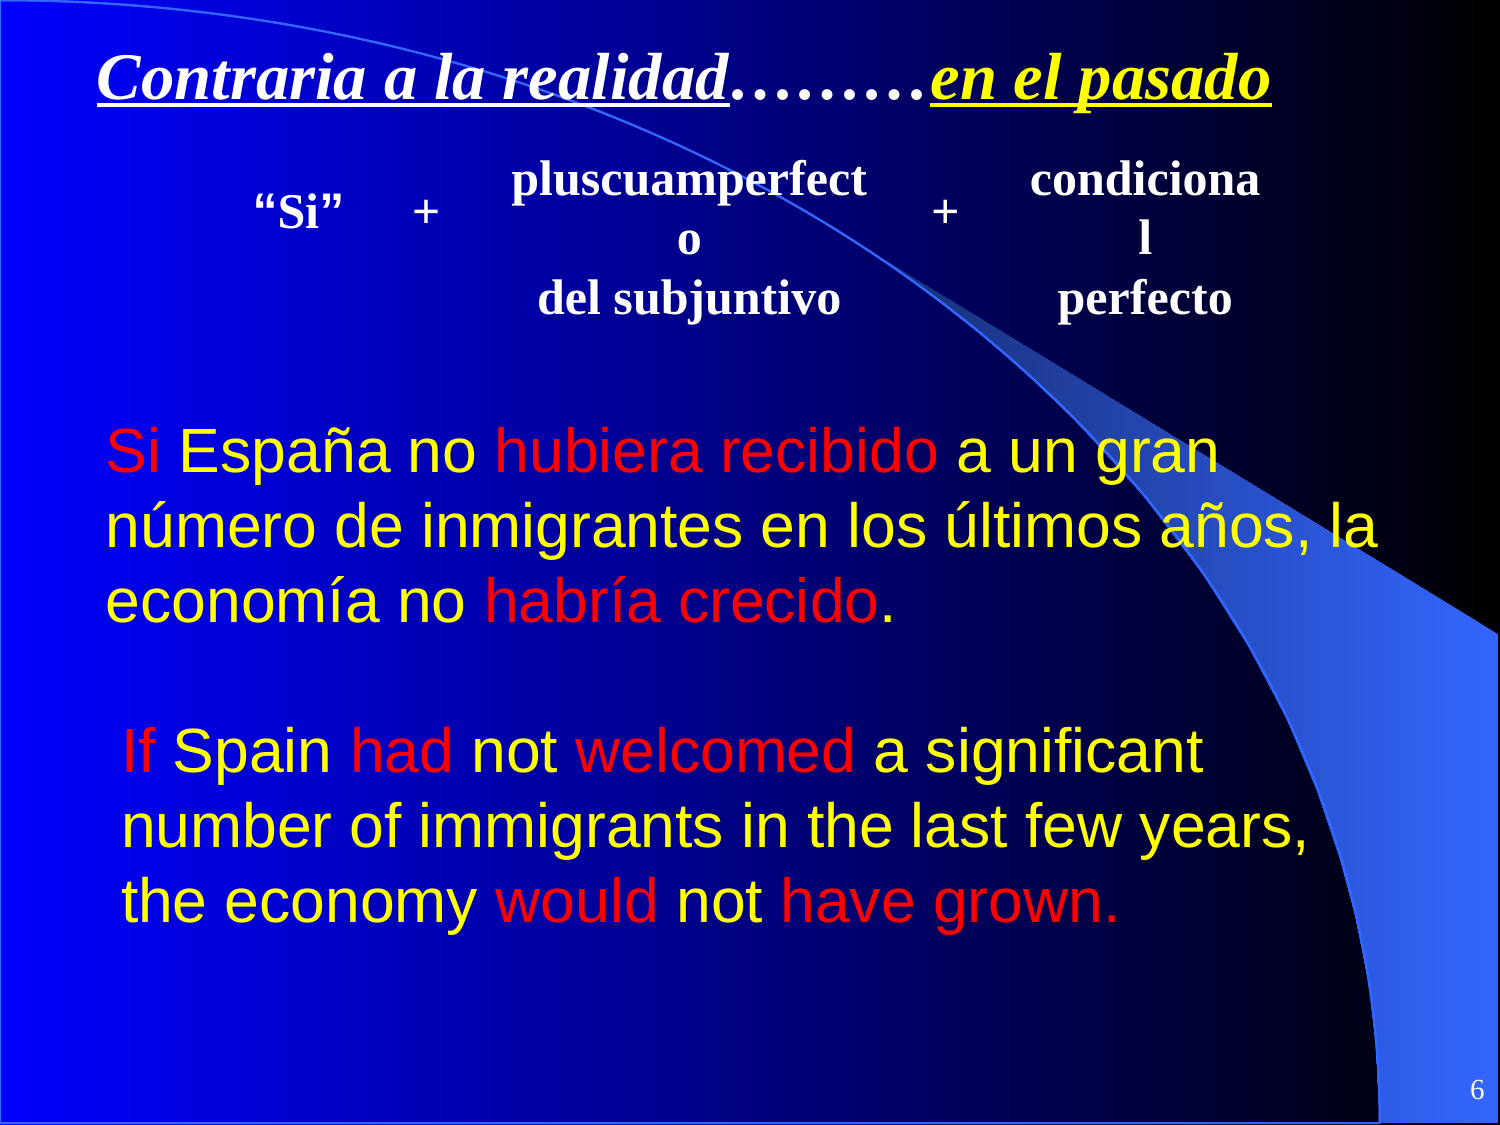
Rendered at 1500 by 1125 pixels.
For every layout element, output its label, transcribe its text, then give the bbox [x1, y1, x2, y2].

text_box If Spain had not welcomed a significant number of immigrants in the last few years, the economy would not have grown. [106, 695, 1393, 928]
text_box Si España no hubiera recibido a un gran número de inmigrantes en los últimos años, la economía no habría crecido. [90, 395, 1425, 669]
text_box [237, 137, 1283, 273]
text_box Contraria a la realidad………en el pasado [48, 24, 1335, 120]
text_box 6 [1187, 1049, 1500, 1125]
